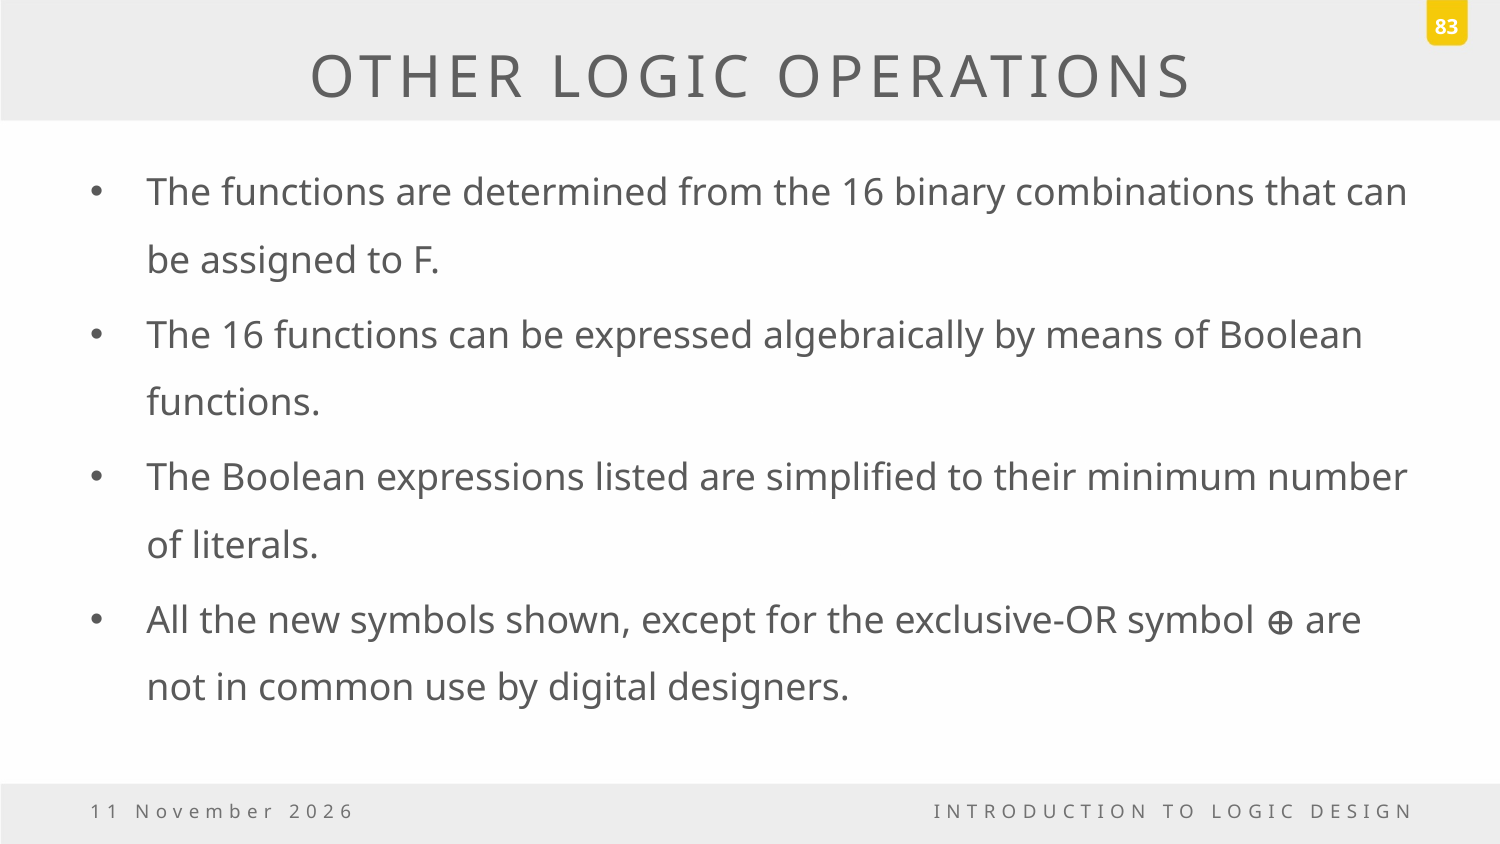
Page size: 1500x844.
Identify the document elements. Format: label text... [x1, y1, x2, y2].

list The functions are determined from the 16 binary combinations that can be assigned to F. The 16 functions can be expressed algebraically by means of Boolean functions. The Boolean expressions listed are simplified to their minimum number of literals. All the new symbols shown, except for the exclusive-OR symbol ⊕ are not in common use by digital designers. [75, 138, 1425, 754]
slide_number 83 [1414, 11, 1474, 44]
footer INTRODUCTION TO LOGIC DESIGN [785, 790, 1425, 836]
picture [0, 0, 1500, 844]
title OTHER LOGIC OPERATIONS [75, 33, 1425, 115]
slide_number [75, 790, 425, 836]
